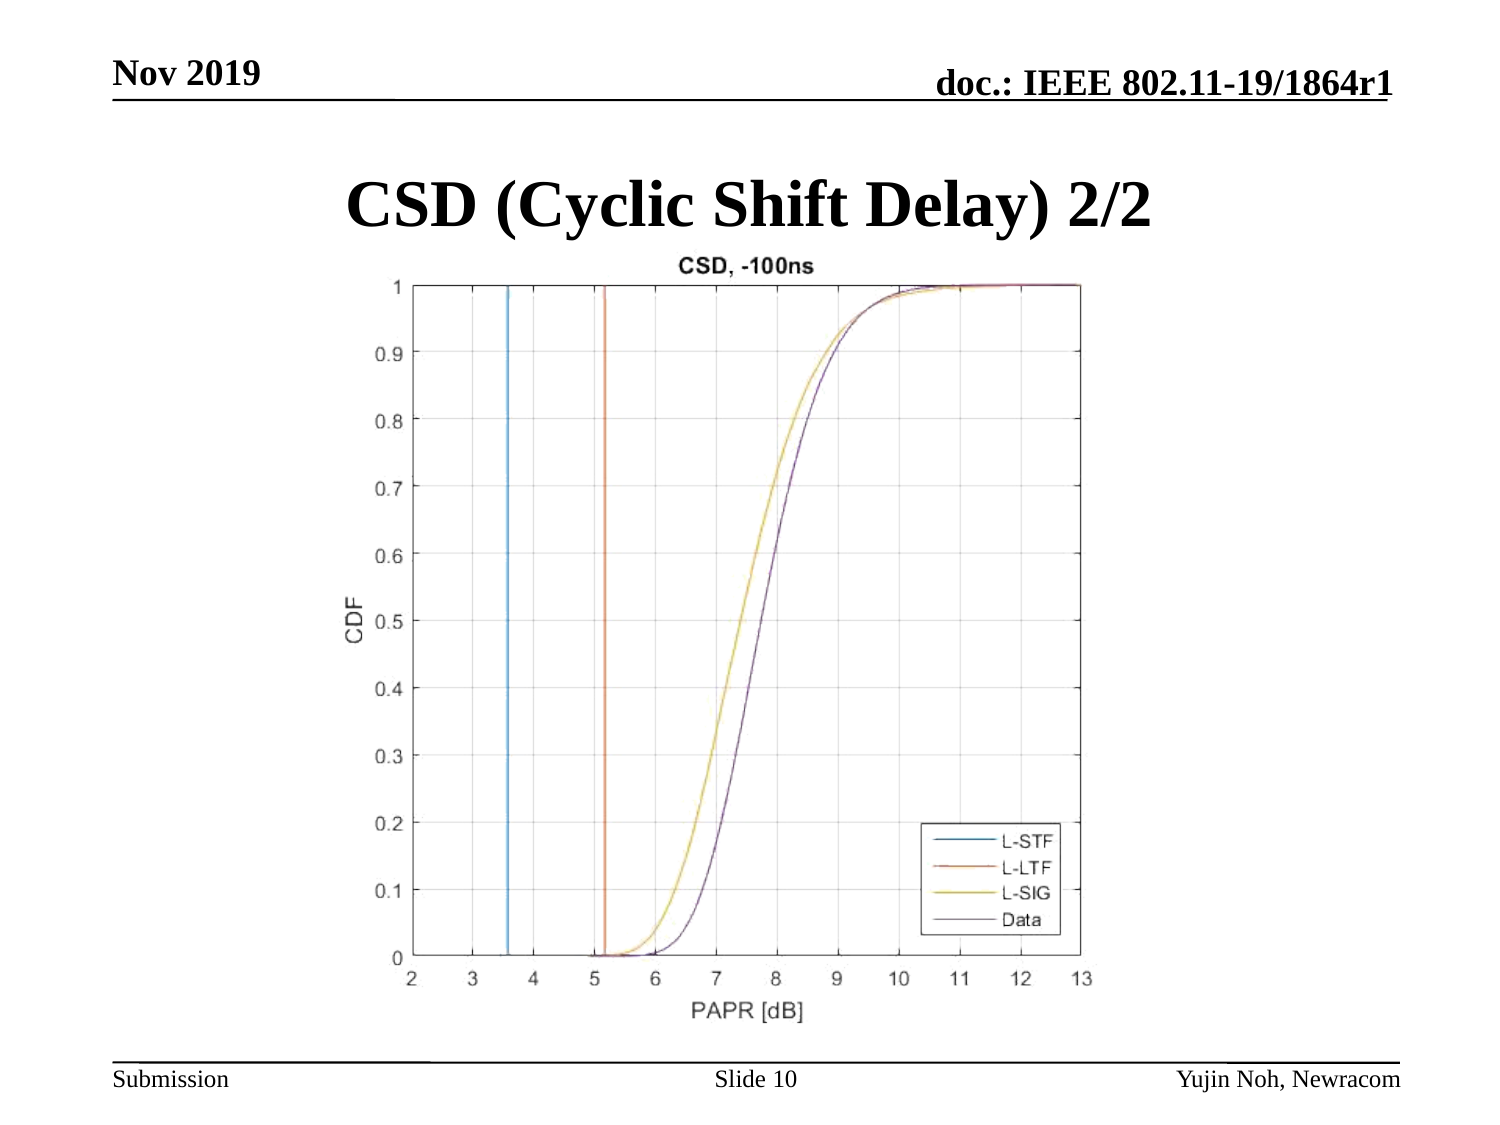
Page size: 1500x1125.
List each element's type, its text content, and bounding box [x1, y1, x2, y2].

slide_number Slide 10 [712, 1061, 800, 1123]
title CSD (Cyclic Shift Delay) 2/2 [112, 112, 1388, 288]
picture [299, 224, 1163, 1048]
footer Yujin Noh, Newracom [878, 1061, 1402, 1093]
